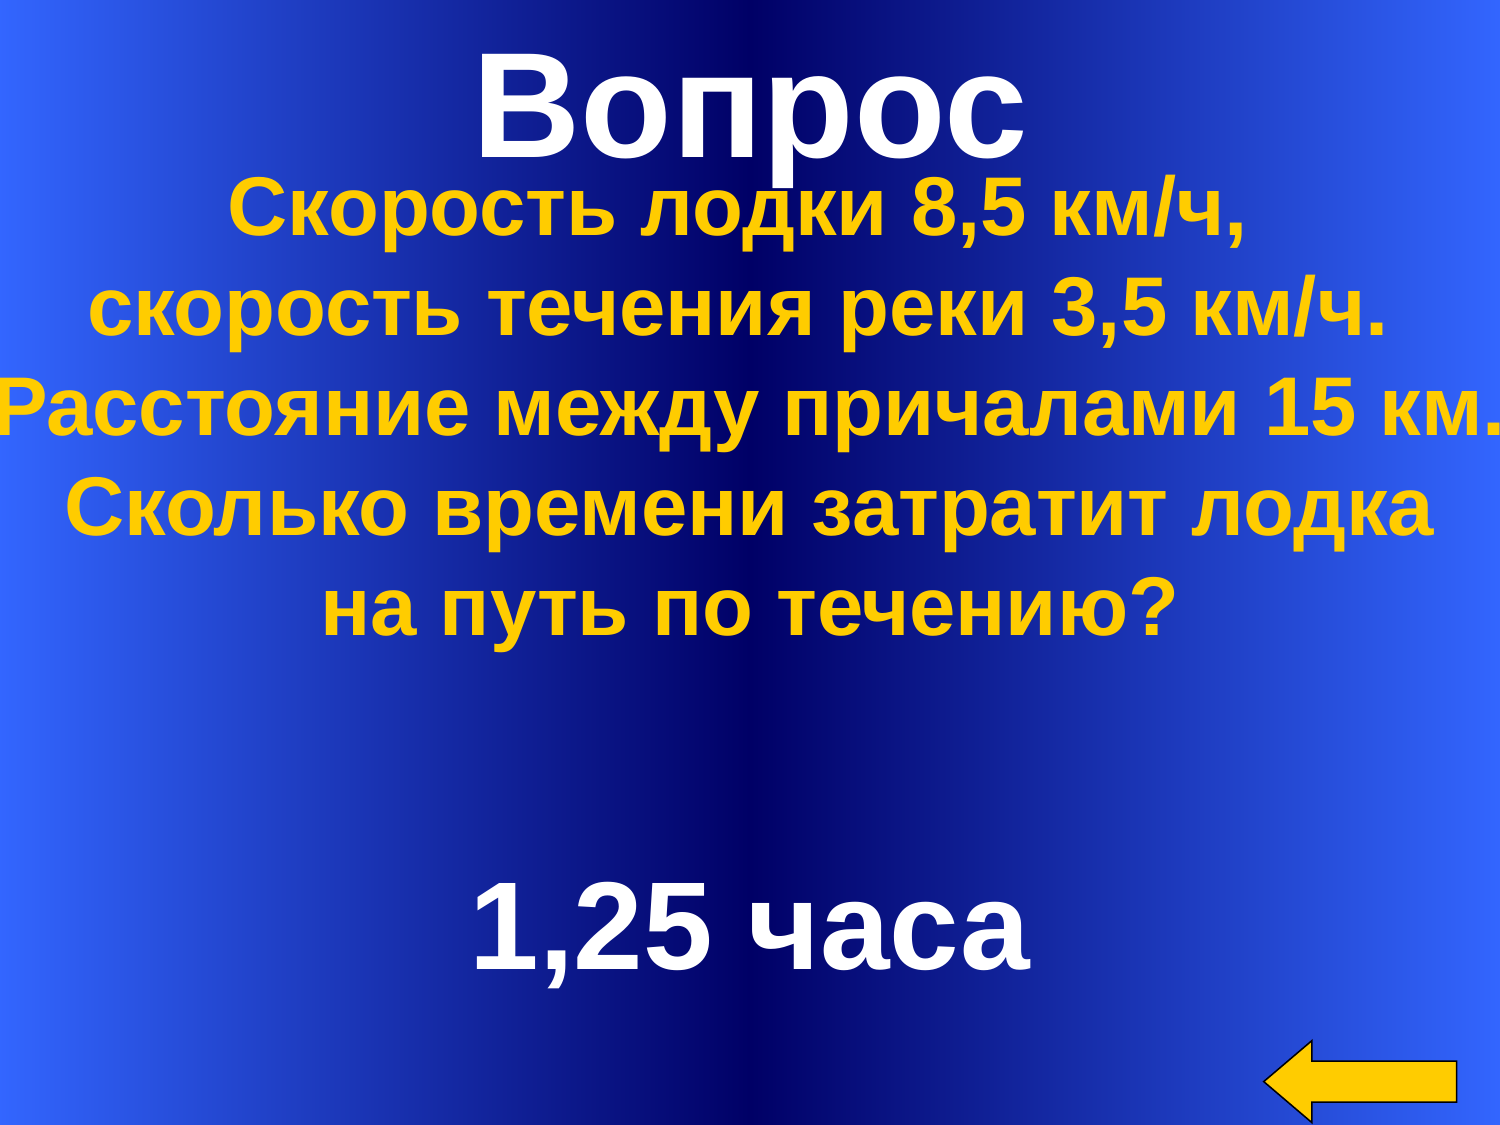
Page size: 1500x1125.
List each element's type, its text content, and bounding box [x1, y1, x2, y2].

text_box Вопрос [0, 571, 1500, 714]
text_box [1263, 1040, 1457, 1123]
text_box Вопрос [0, 0, 1500, 234]
text_box 1,25 часа [0, 714, 1500, 1125]
text_box Скорость лодки 8,5 км/ч, скорость течения реки 3,5 км/ч. Расстояние между причалами 15 км. Сколько времени затратит лодка на путь по течению? [0, 234, 1500, 571]
